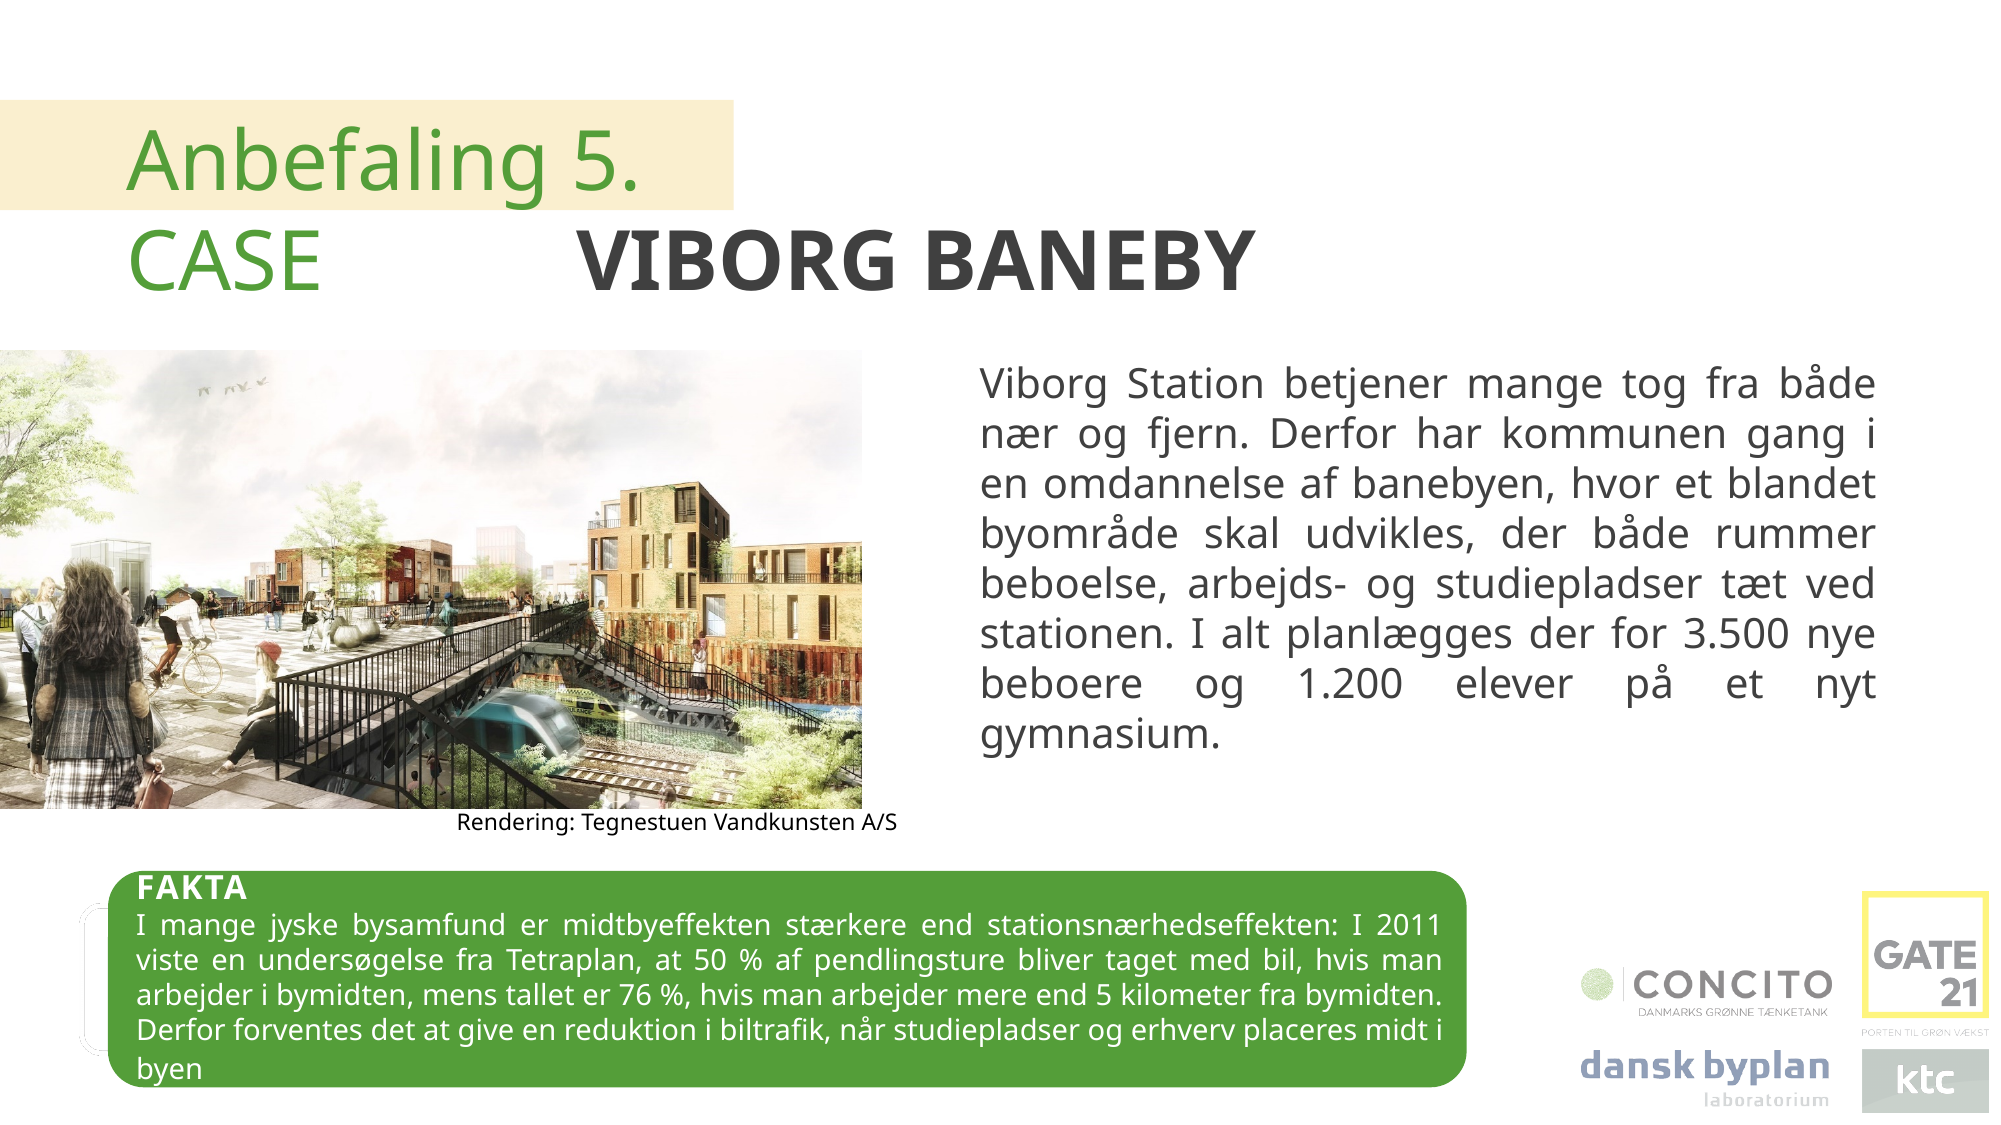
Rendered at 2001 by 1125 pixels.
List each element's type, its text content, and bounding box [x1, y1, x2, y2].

text_box FAKTA I mange jyske bysamfund er midtbyeffekten stærkere end stationsnærhedseffekten: I 2011 viste en undersøgelse fra Tetraplan, at 50 % af pendlingsture bliver taget med bil, hvis man arbejder i bymidten, mens tallet er 76 %, hvis man arbejder mere end 5 kilometer fra bymidten. Derfor forventes det at give en reduktion i biltrafik, når studiepladser og erhverv placeres midt i byen i Viborg. [323, 868, 1469, 1090]
text_box Anbefaling 5. CASE VIBORG BANEBY [111, 99, 1522, 317]
picture [0, 832, 319, 1125]
picture [0, 350, 863, 809]
text_box Viborg Station betjener mange tog fra både nær og fjern. Derfor har kommunen gang i en omdannelse af banebyen, hvor et blandet byområde skal udvikles, der både rummer beboelse, arbejds- og studiepladser tæt ved stationen. I alt planlægges der for 3.500 nye beboere og 1.200 elever på et nyt gymnasium. [964, 349, 1892, 809]
text_box Rendering: Tegnestuen Vandkunsten A/S [441, 799, 914, 843]
